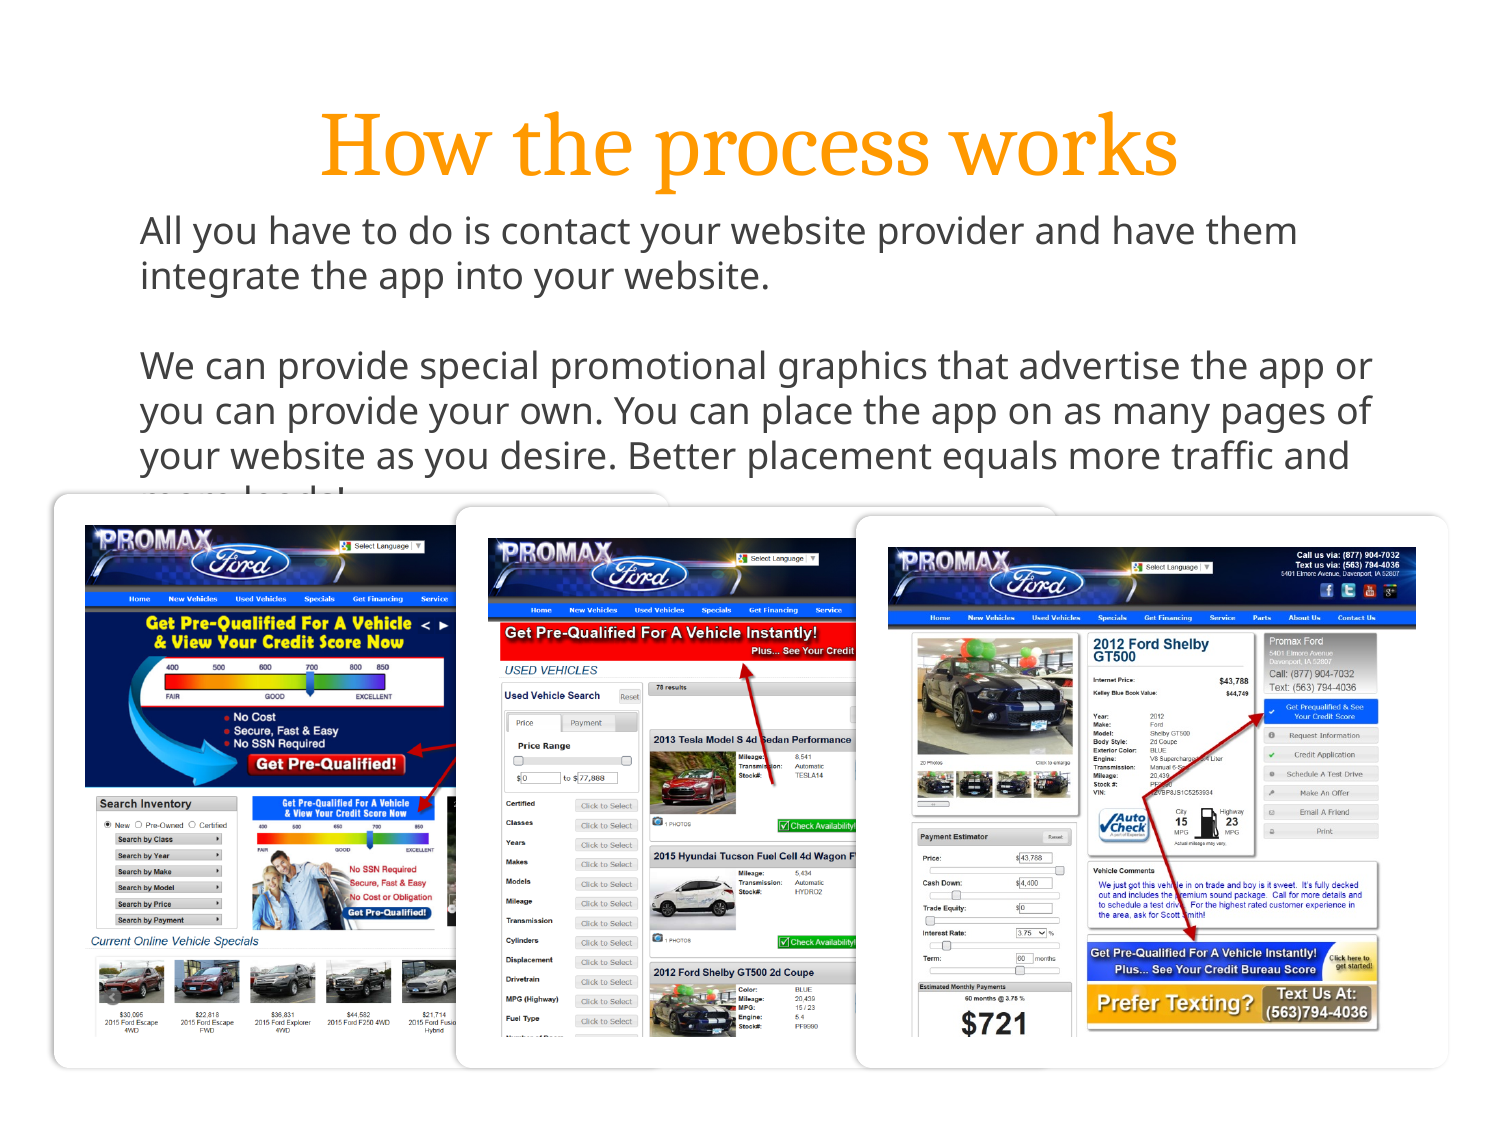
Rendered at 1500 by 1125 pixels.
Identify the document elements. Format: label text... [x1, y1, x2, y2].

picture [84, 524, 1417, 1037]
text_box All you have to do is contact your website provider and have them integrate the app into your website. We can provide special promotional graphics that advertise the app or you can provide your own. You can place the app on as many pages of your website as you desire. Better placement equals more traffic and more leads! [124, 199, 1400, 512]
title How the process works [0, 45, 1500, 233]
